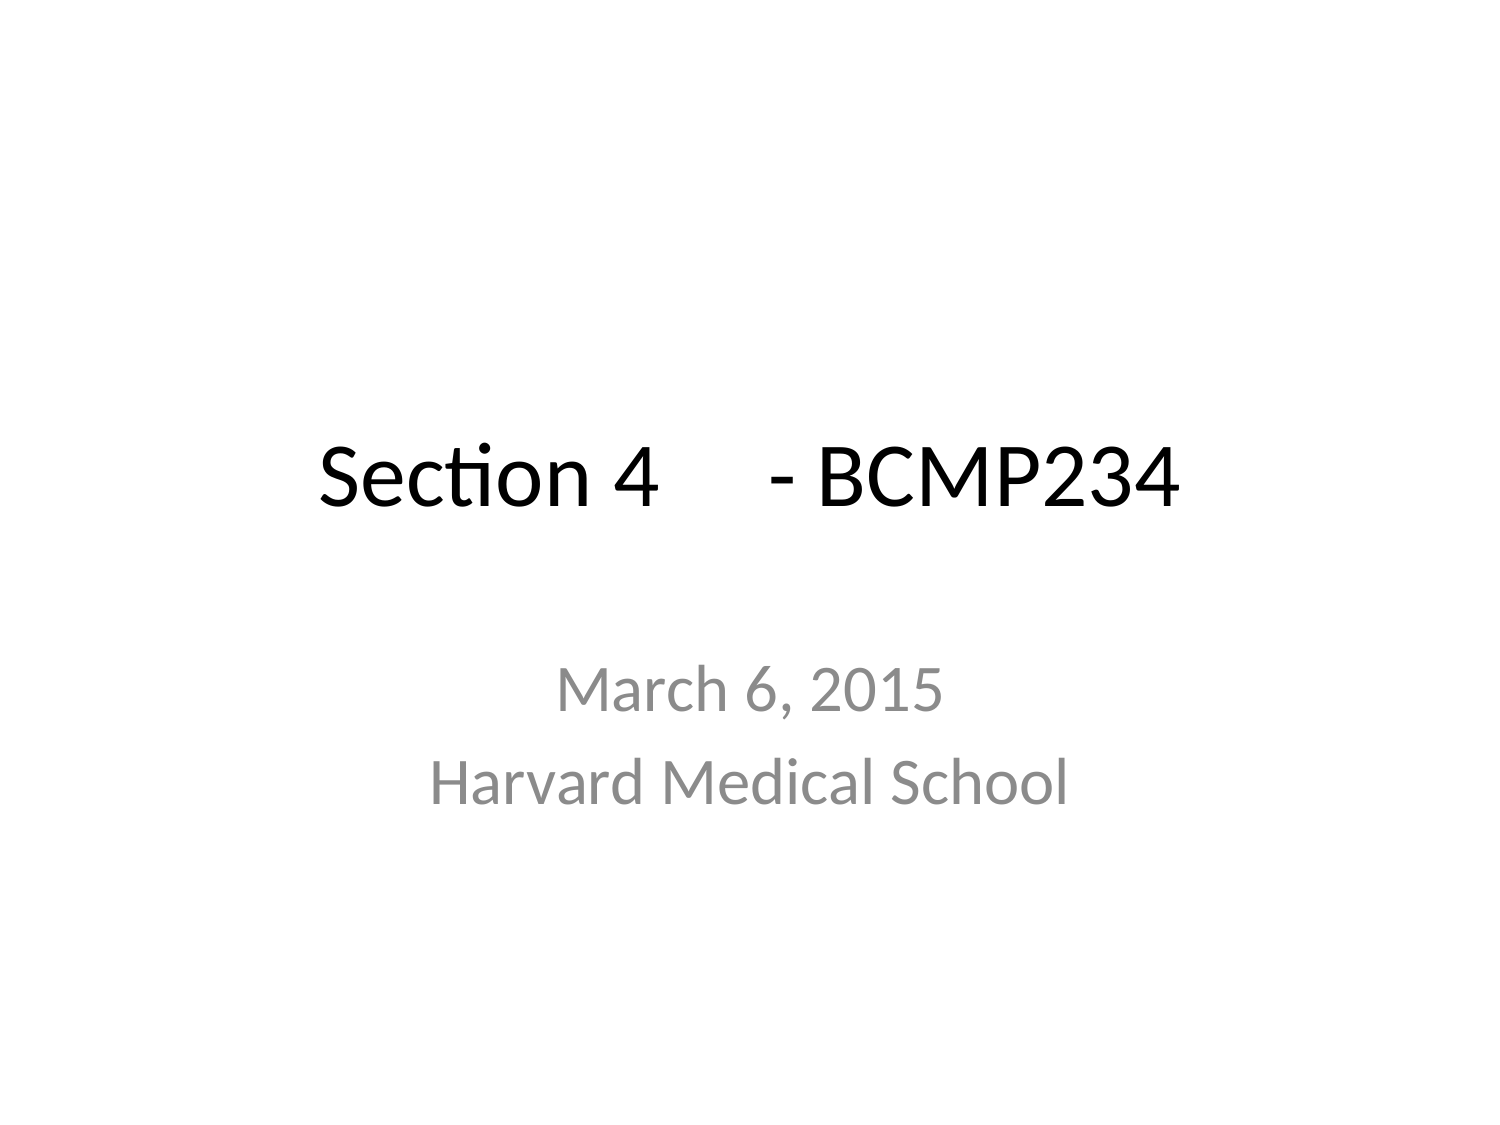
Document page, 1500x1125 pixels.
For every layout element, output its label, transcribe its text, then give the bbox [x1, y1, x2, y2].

subtitle March 6, 2015 Harvard Medical School [225, 637, 1275, 925]
title Section 4 - BCMP234 [112, 349, 1388, 591]
